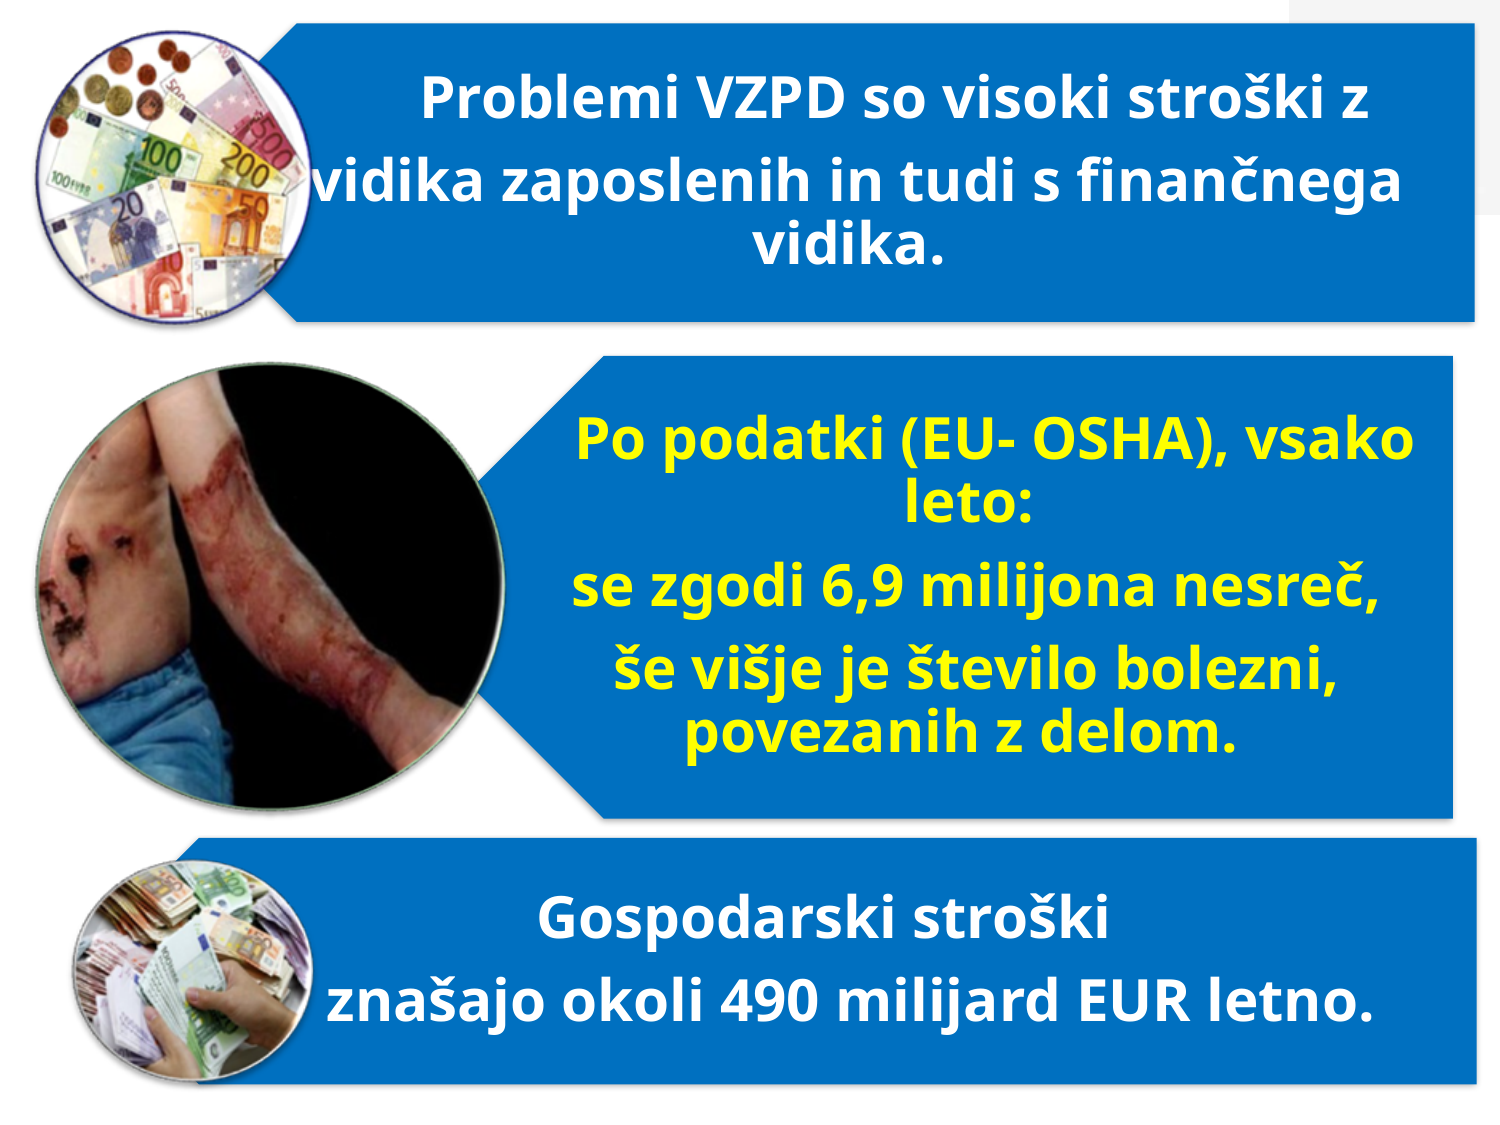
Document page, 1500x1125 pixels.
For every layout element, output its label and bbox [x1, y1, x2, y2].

picture [1288, 0, 1500, 216]
text_box [23, 23, 1477, 1102]
